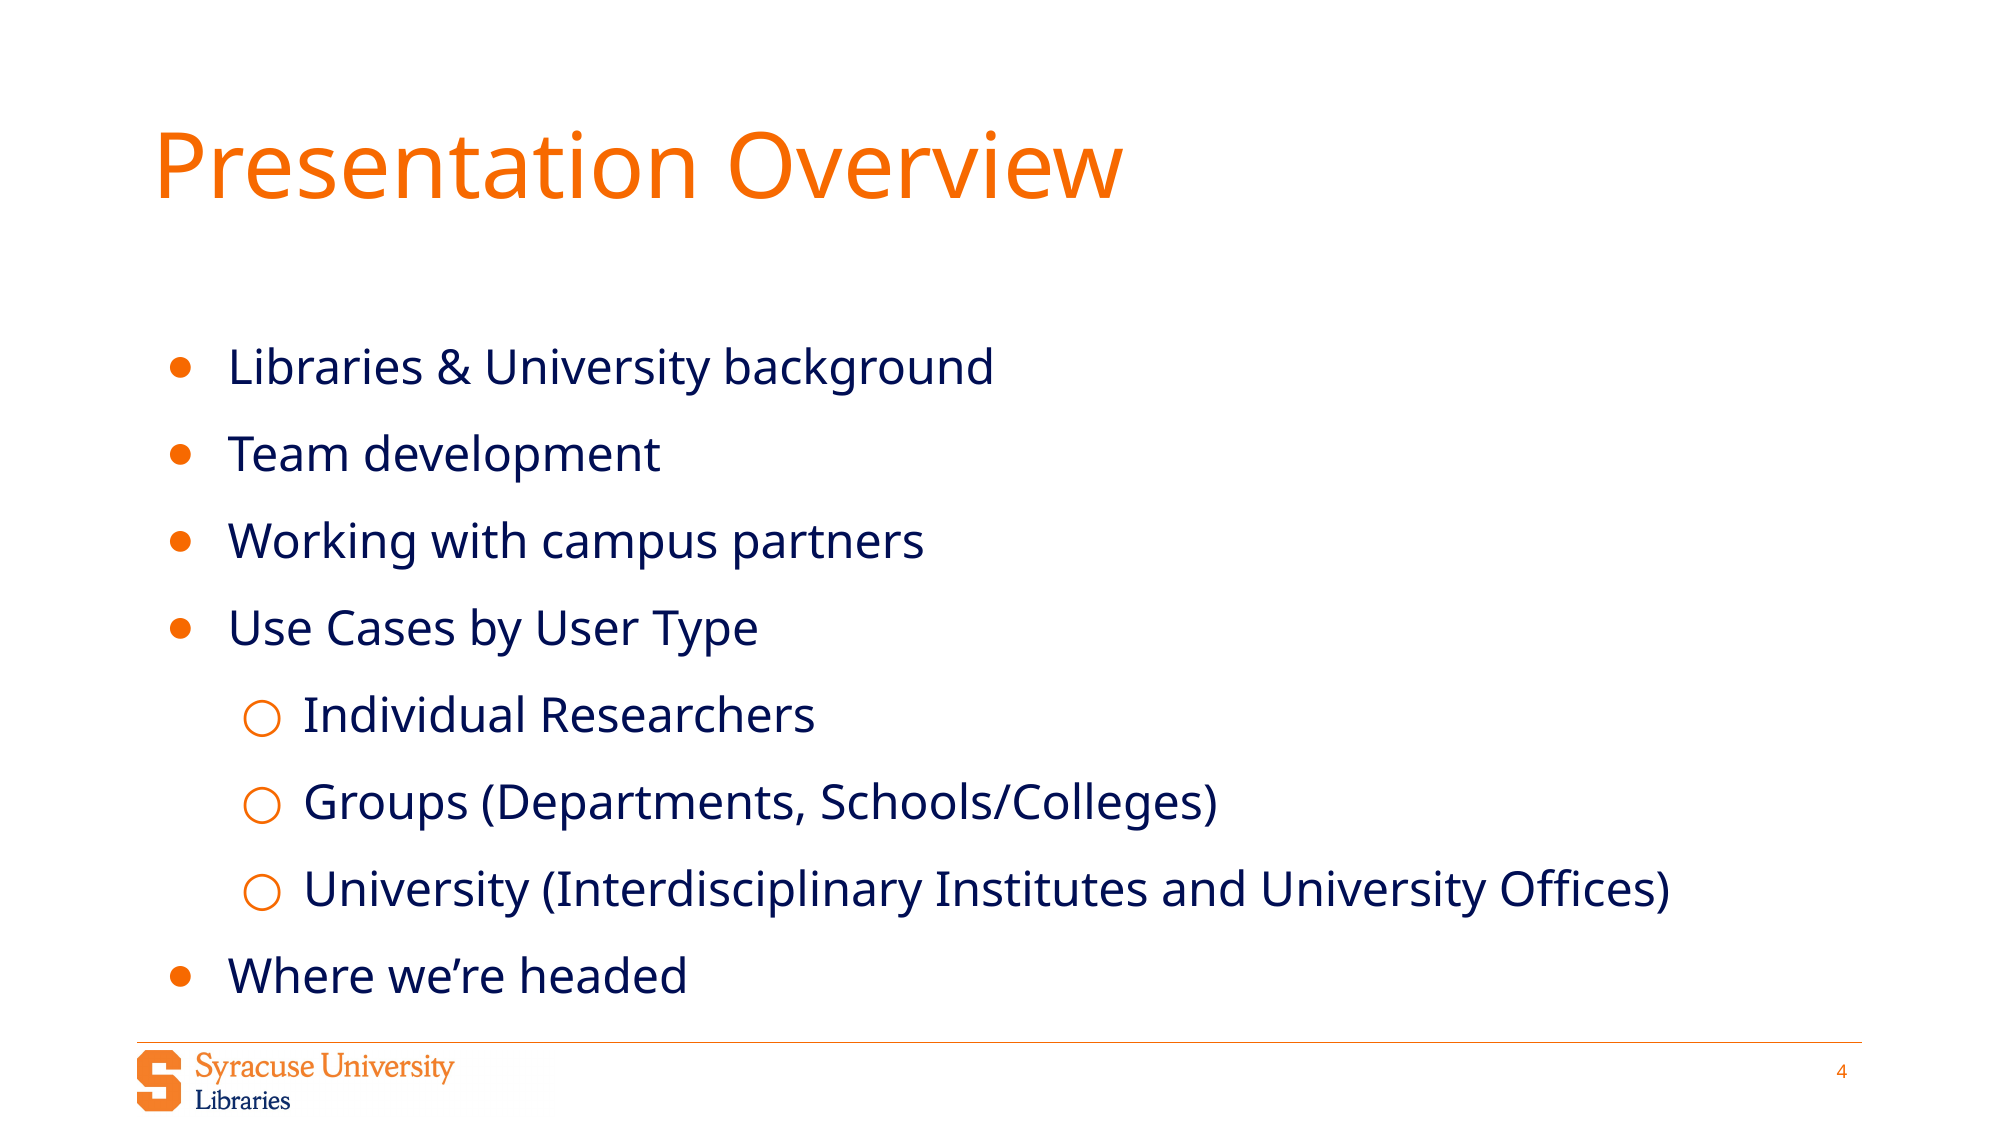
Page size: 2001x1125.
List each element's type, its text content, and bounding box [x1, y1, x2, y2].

list Libraries & University background Team development Working with campus partners Use Cases by User Type Individual Researchers Groups (Departments, Schools/Colleges) University (Interdisciplinary Institutes and University Offices) Where we’re headed [137, 299, 1863, 1014]
title Presentation Overview [137, 59, 1863, 278]
picture [137, 1050, 555, 1117]
slide_number ‹#› [1412, 1042, 1863, 1103]
